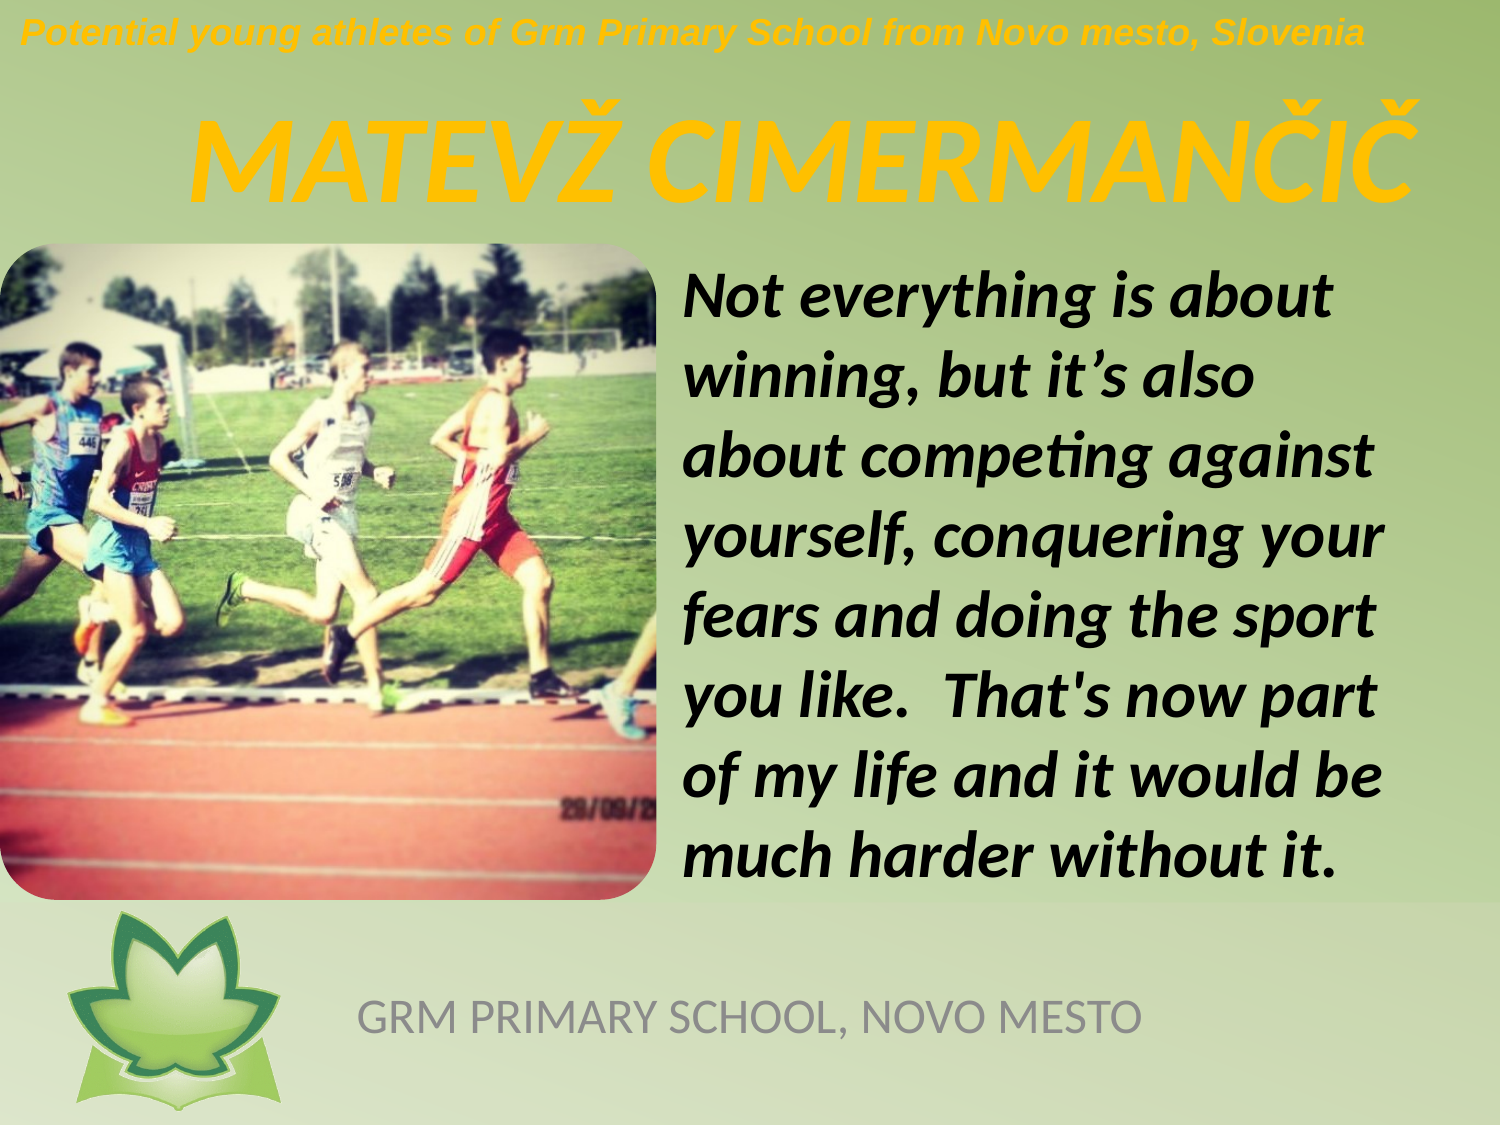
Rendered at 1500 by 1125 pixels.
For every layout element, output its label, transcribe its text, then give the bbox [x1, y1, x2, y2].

text_box Not everything is about winning, but it’s also about competing against yourself, conquering your fears and doing the sport you like. That's now part of my life and it would be much harder without it. [667, 243, 1418, 898]
title MATEVŽ CIMERMANČIČ [74, 44, 1430, 236]
text_box Potential young athletes of Grm Primary School from Novo mesto, Slovenia [5, 0, 1383, 60]
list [0, 243, 657, 901]
footer GRM PRIMARY SCHOOL, NOVO MESTO [0, 902, 1500, 1125]
